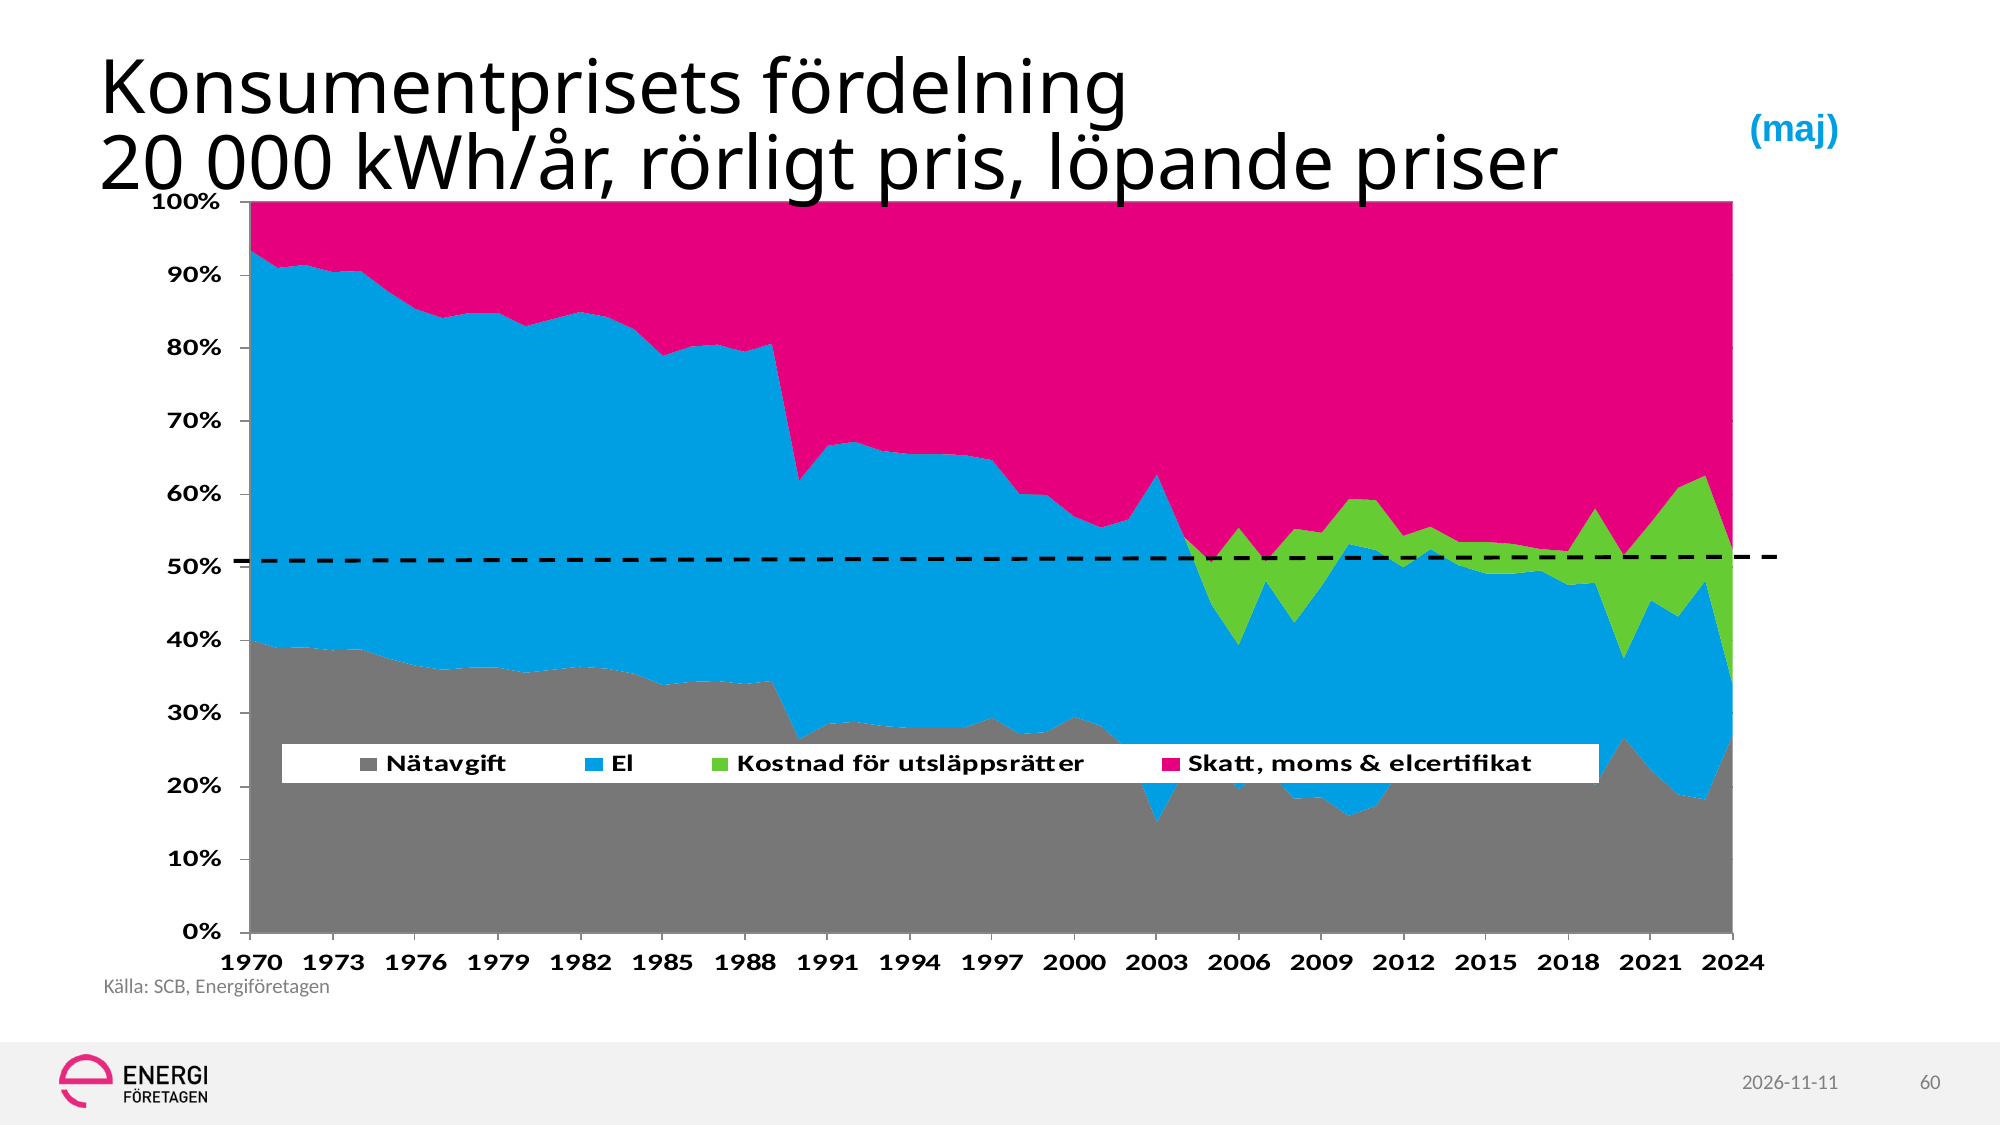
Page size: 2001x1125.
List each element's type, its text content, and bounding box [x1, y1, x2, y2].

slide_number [1742, 1068, 1854, 1099]
title Konsumentprisets fördelning 20 000 kWh/år, rörligt pris, löpande priser [99, 17, 1900, 205]
slide_number 60 [1882, 1068, 1941, 1099]
picture [59, 1054, 207, 1108]
text_box Källa: SCB, Energiföretagen [103, 972, 121, 1003]
picture [1741, 103, 1917, 153]
picture [125, 171, 1804, 1001]
